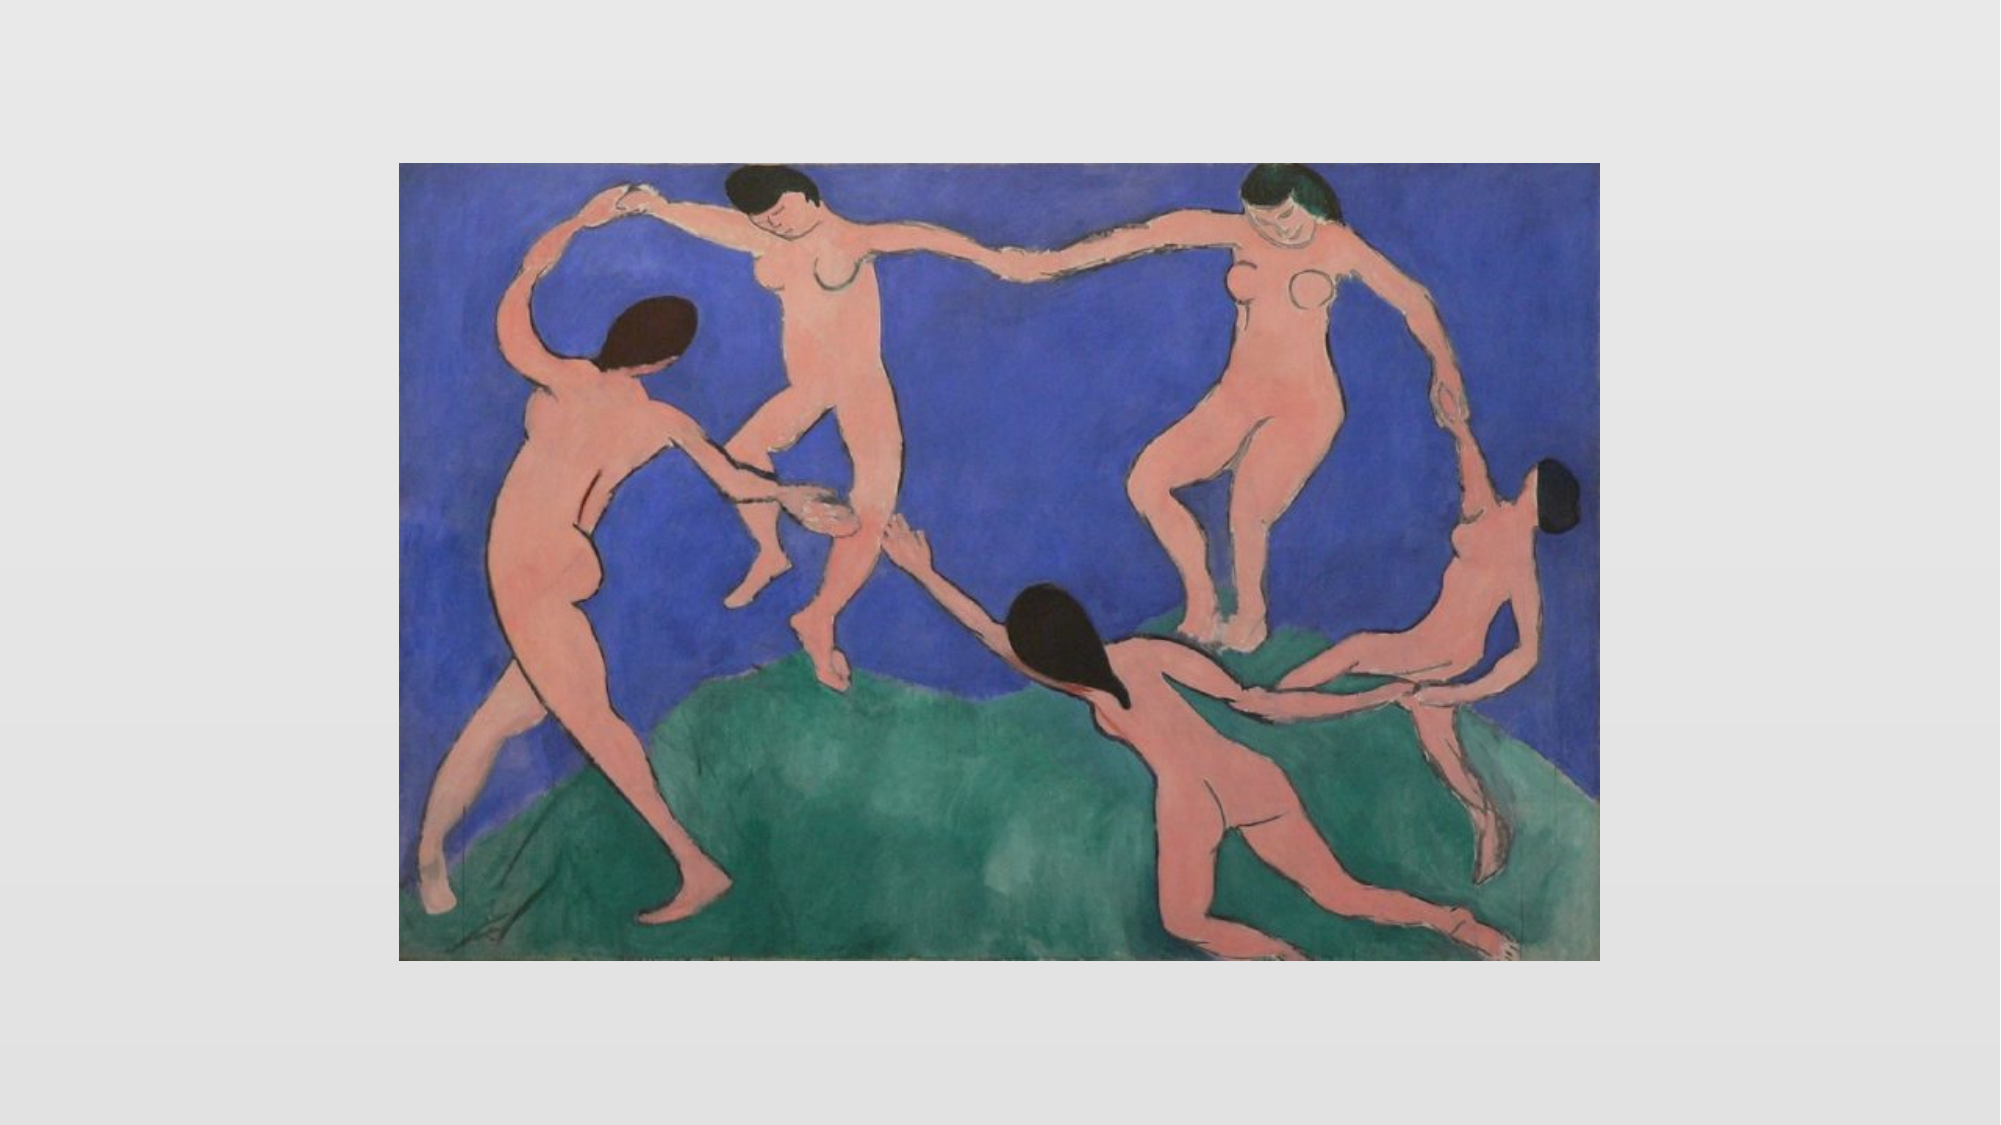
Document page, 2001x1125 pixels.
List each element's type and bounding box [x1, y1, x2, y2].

picture [399, 163, 1600, 961]
